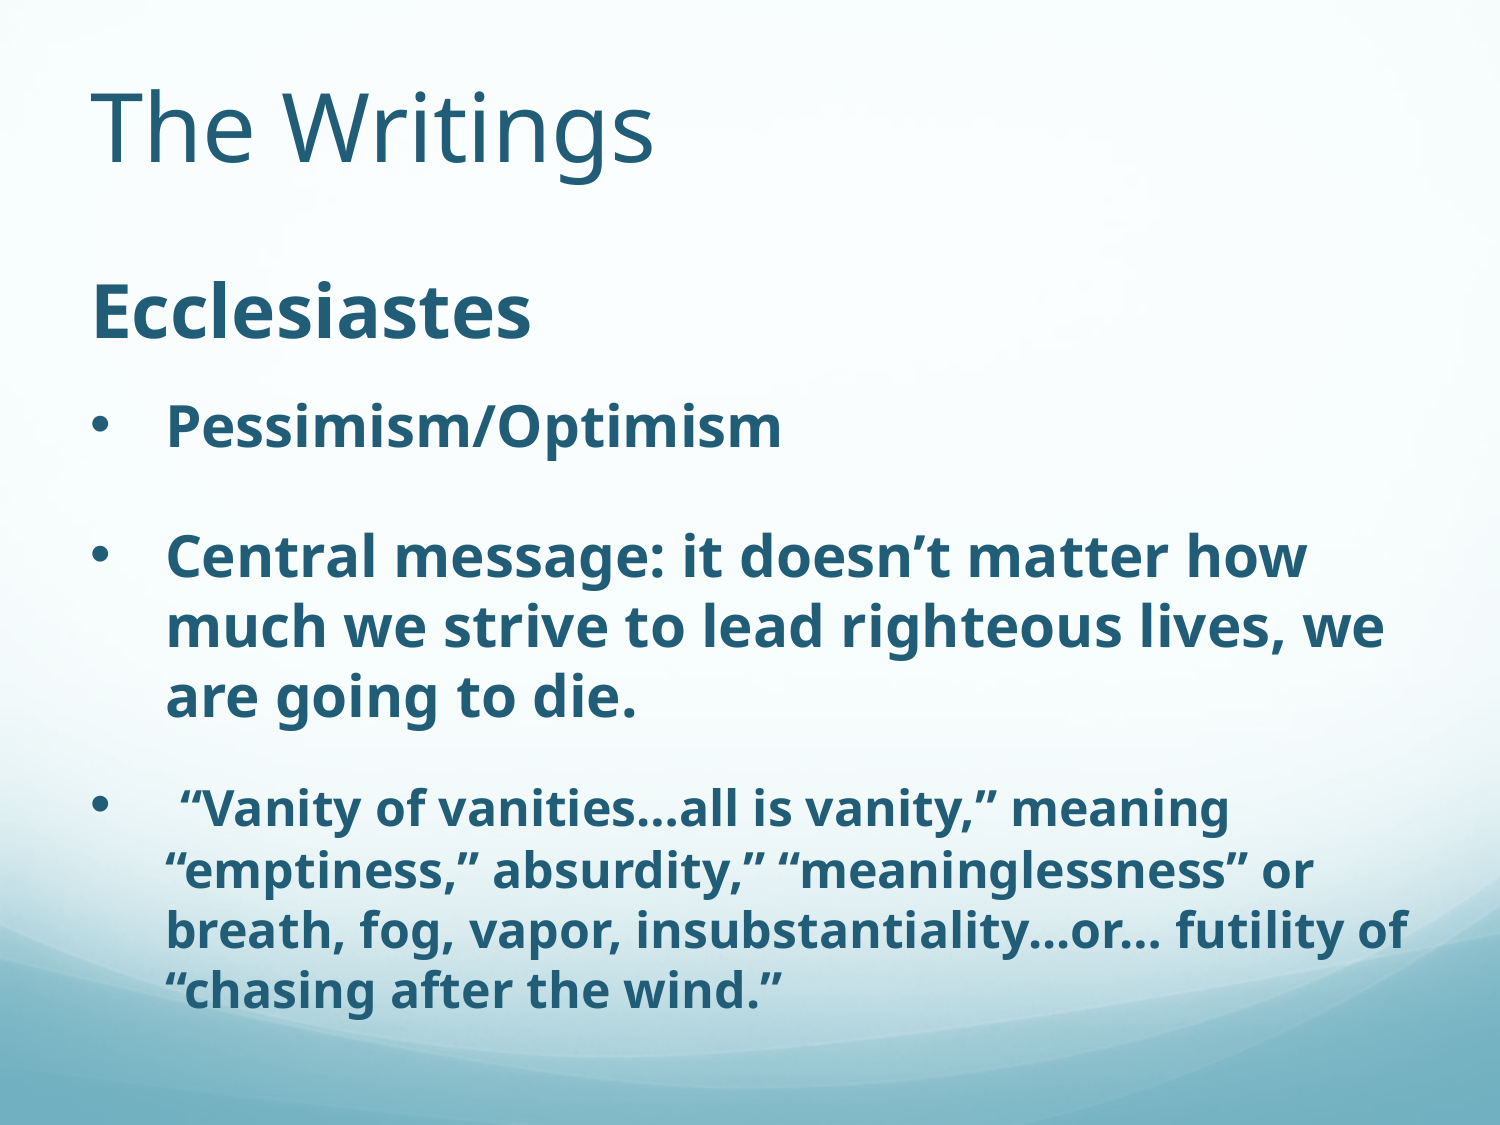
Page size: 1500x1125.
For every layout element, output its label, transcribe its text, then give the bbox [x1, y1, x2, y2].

title The Writings [75, 17, 1410, 190]
text_box Ecclesiastes Pessimism/Optimism Central message: it doesn’t matter how much we strive to lead righteous lives, we are going to die. “Vanity of vanities…all is vanity,” meaning “emptiness,” absurdity,” “meaninglessness” or breath, fog, vapor, insubstantiality...or… futility of “chasing after the wind.” [75, 256, 1434, 1026]
